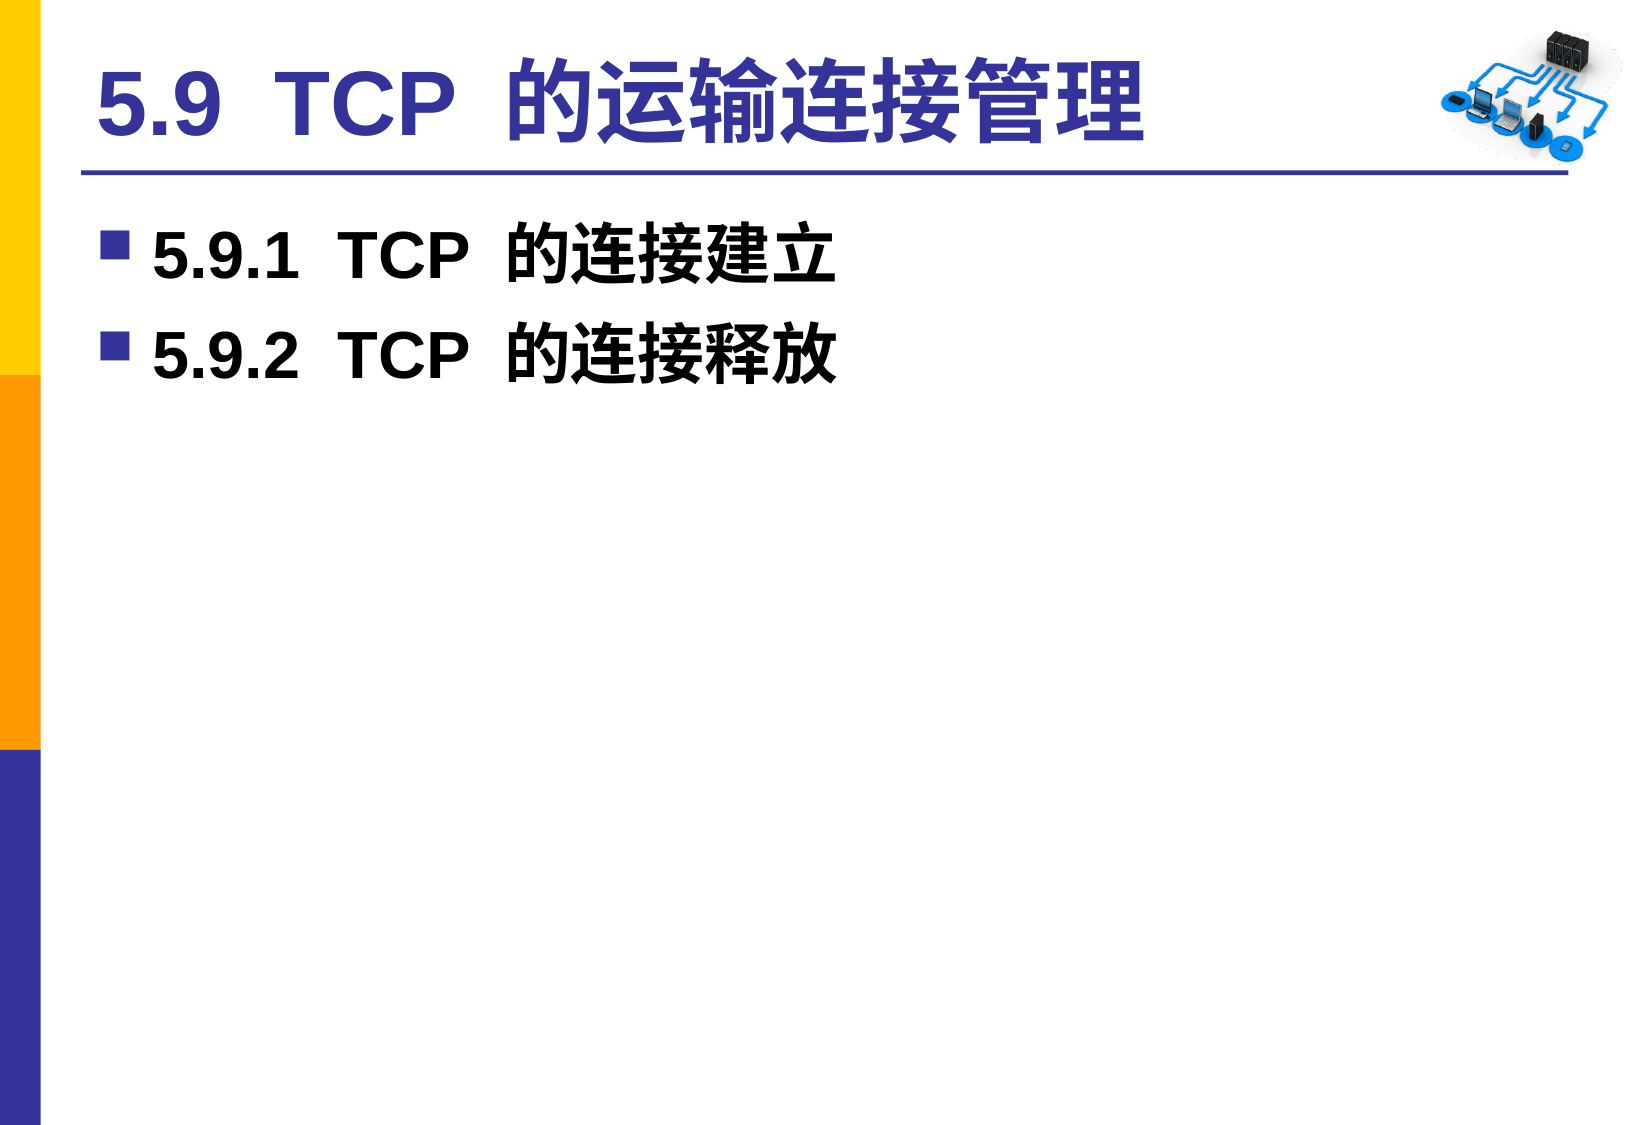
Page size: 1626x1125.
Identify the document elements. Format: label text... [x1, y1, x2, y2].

list 5.9.1 TCP 的连接建立 5.9.2 TCP 的连接释放 [81, 196, 1569, 1006]
title 5.9 TCP 的运输连接管理 [81, 30, 1569, 161]
picture [1438, 30, 1624, 165]
